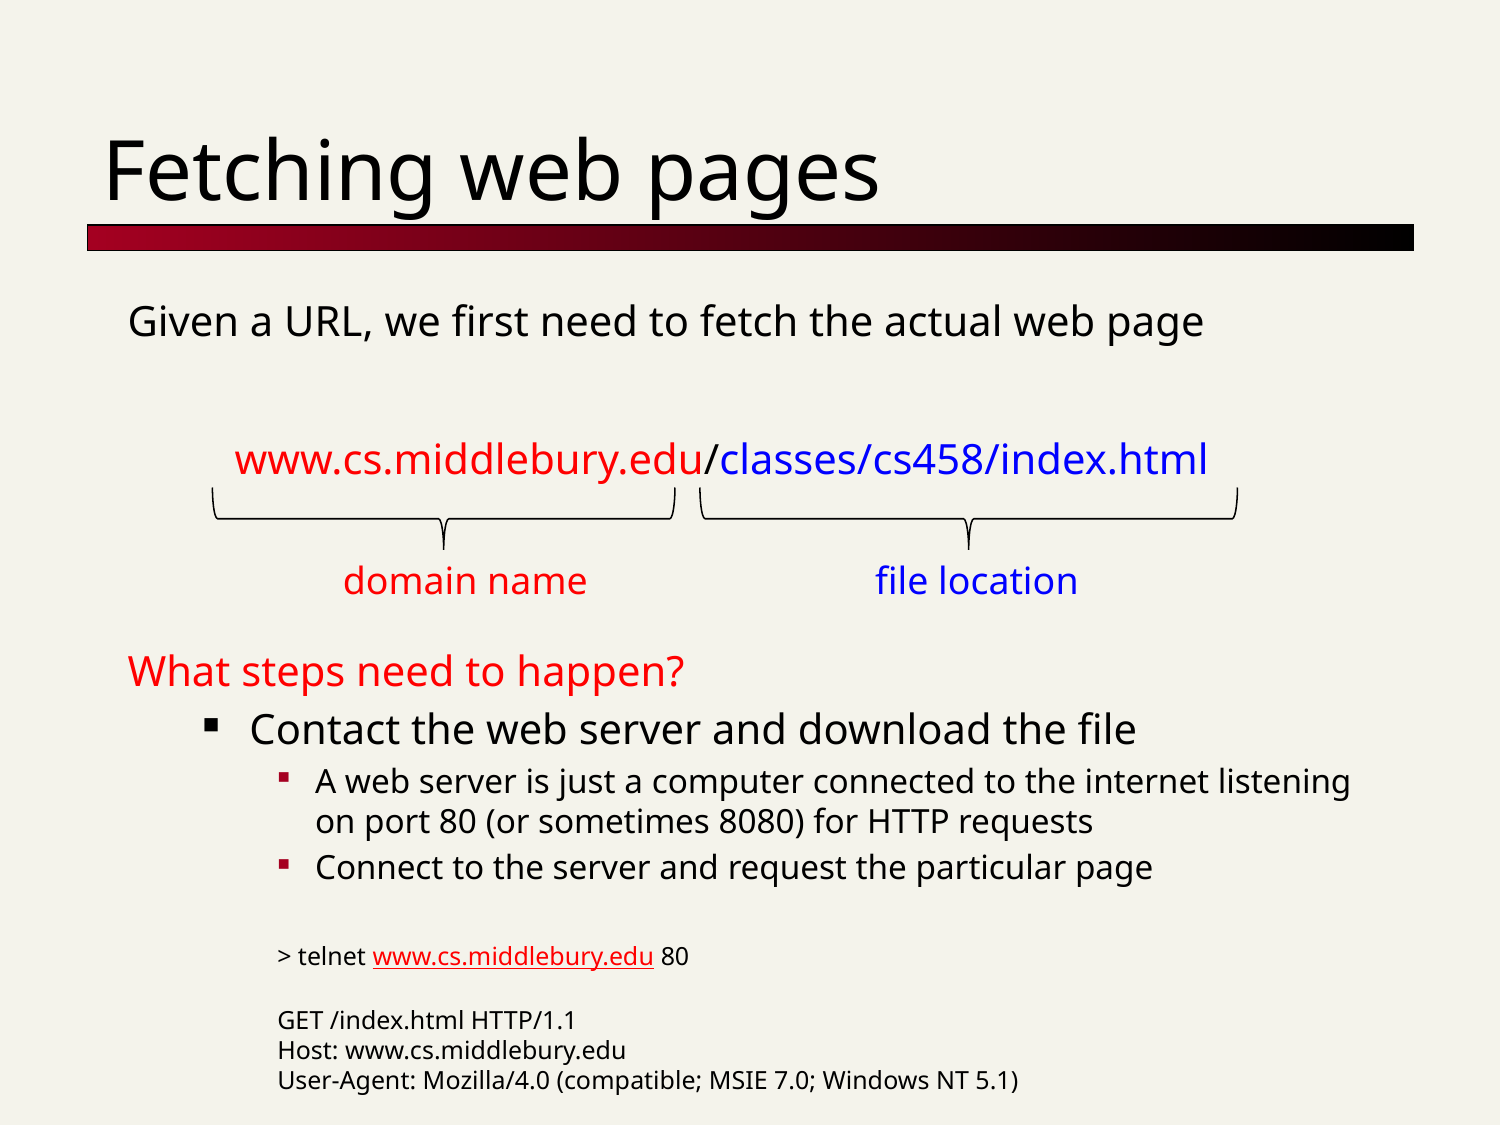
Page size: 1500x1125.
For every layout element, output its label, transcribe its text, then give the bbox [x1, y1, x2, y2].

text_box www.cs.middlebury.edu/classes/cs458/index.html [219, 425, 1224, 490]
text_box > telnet www.cs.middlebury.edu 80 GET /index.html HTTP/1.1 Host: www.cs.middlebury.edu User-Agent: Mozilla/4.0 (compatible; MSIE 7.0; Windows NT 5.1) [37, 933, 1088, 1102]
title Fetching web pages [87, 62, 1413, 226]
list Given a URL, we first need to fetch the actual web page What steps need to happen? Contact the web server and download the file A web server is just a computer connected to the internet listening on port 80 (or sometimes 8080) for HTTP requests Connect to the server and request the particular page [112, 287, 1413, 988]
text_box file location [860, 549, 1094, 610]
text_box [699, 487, 1238, 549]
text_box [212, 487, 675, 549]
text_box domain name [328, 549, 603, 610]
